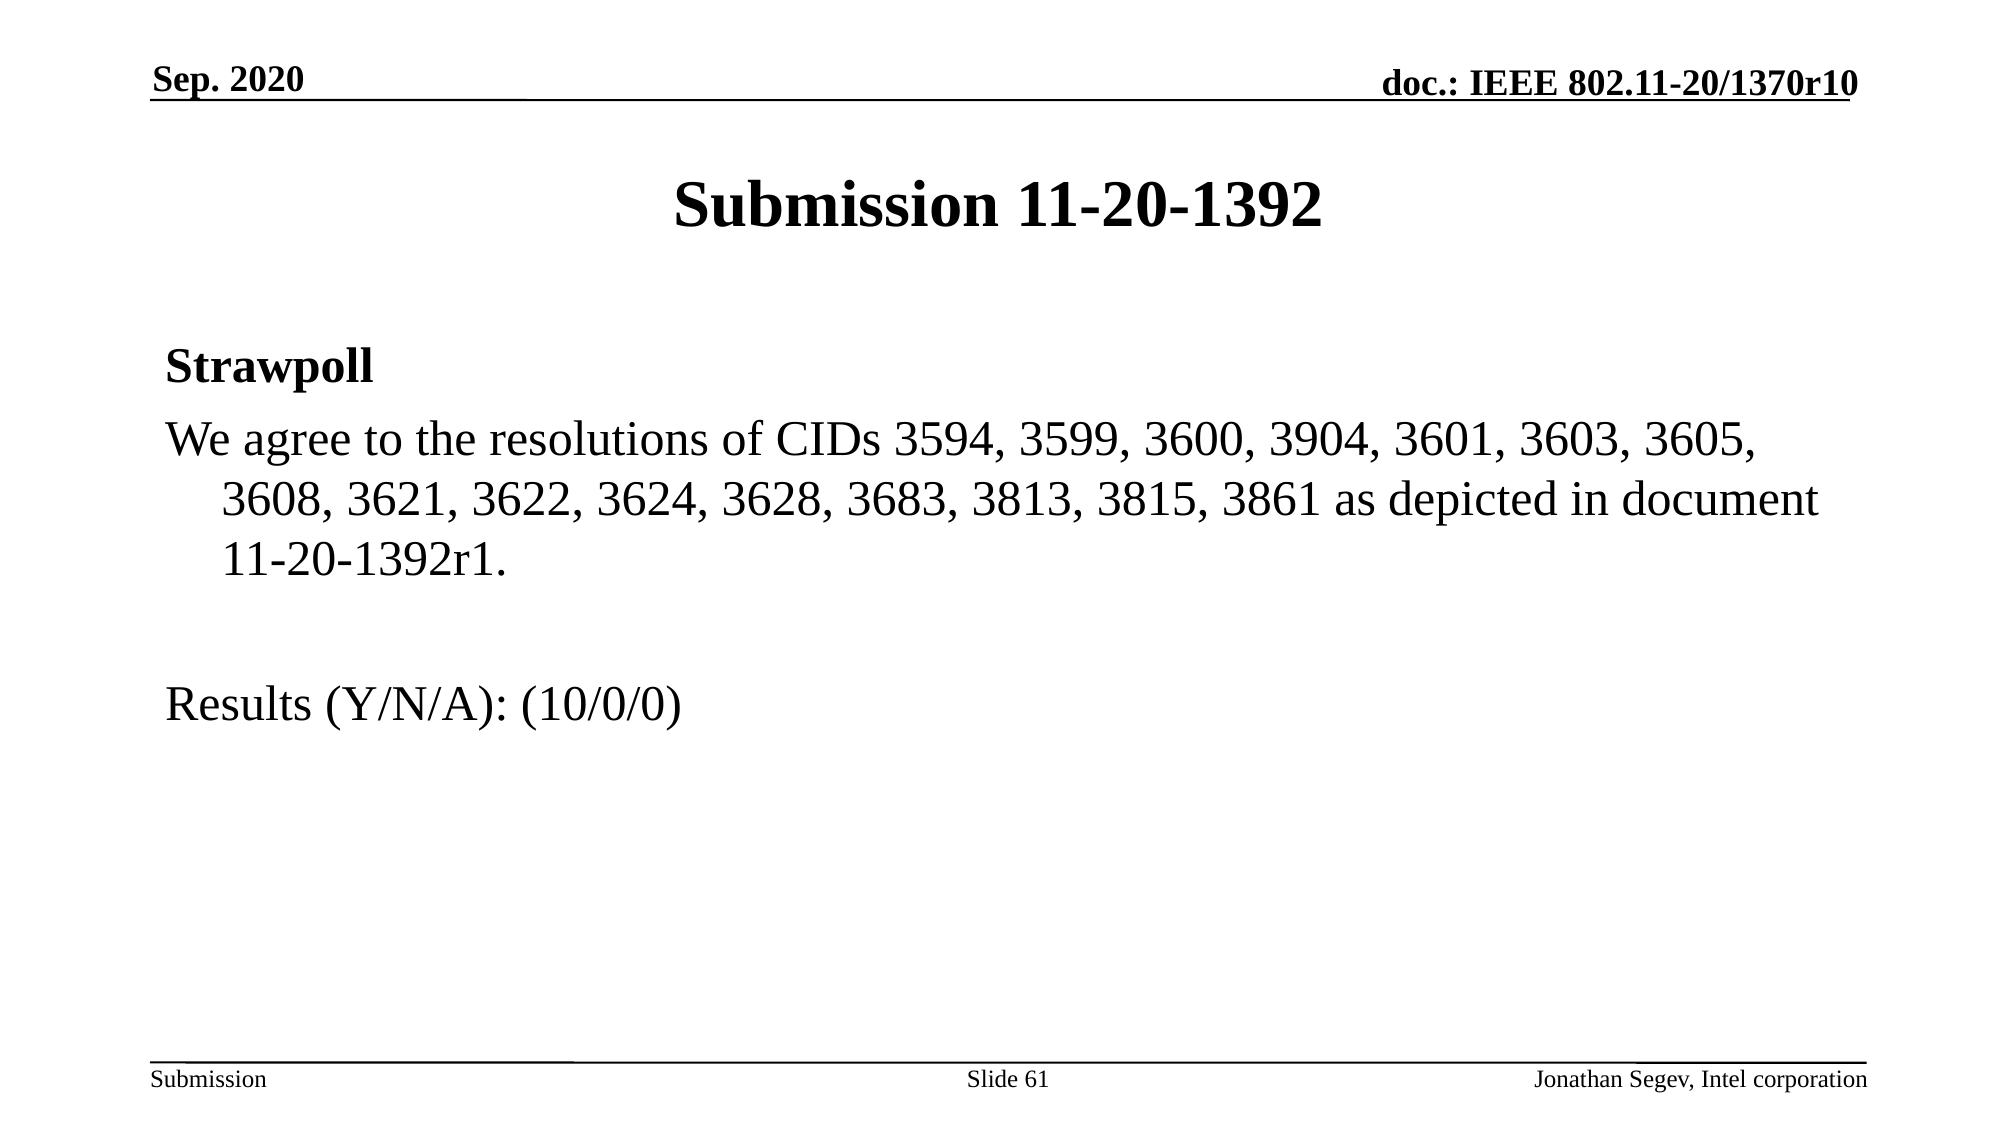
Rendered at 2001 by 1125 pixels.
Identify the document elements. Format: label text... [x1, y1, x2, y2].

footer Jonathan Segev, Intel corporation [1171, 1061, 1869, 1093]
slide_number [152, 54, 563, 100]
title Submission 11-20-1392 [149, 112, 1850, 288]
slide_number Slide 61 [950, 1061, 1067, 1123]
list Strawpoll We agree to the resolutions of CIDs 3594, 3599, 3600, 3904, 3601, 3603, 3605, 3608, 3621, 3622, 3624, 3628, 3683, 3813, 3815, 3861 as depicted in document 11-20-1392r1. Results (Y/N/A): (10/0/0) [149, 324, 1850, 1000]
